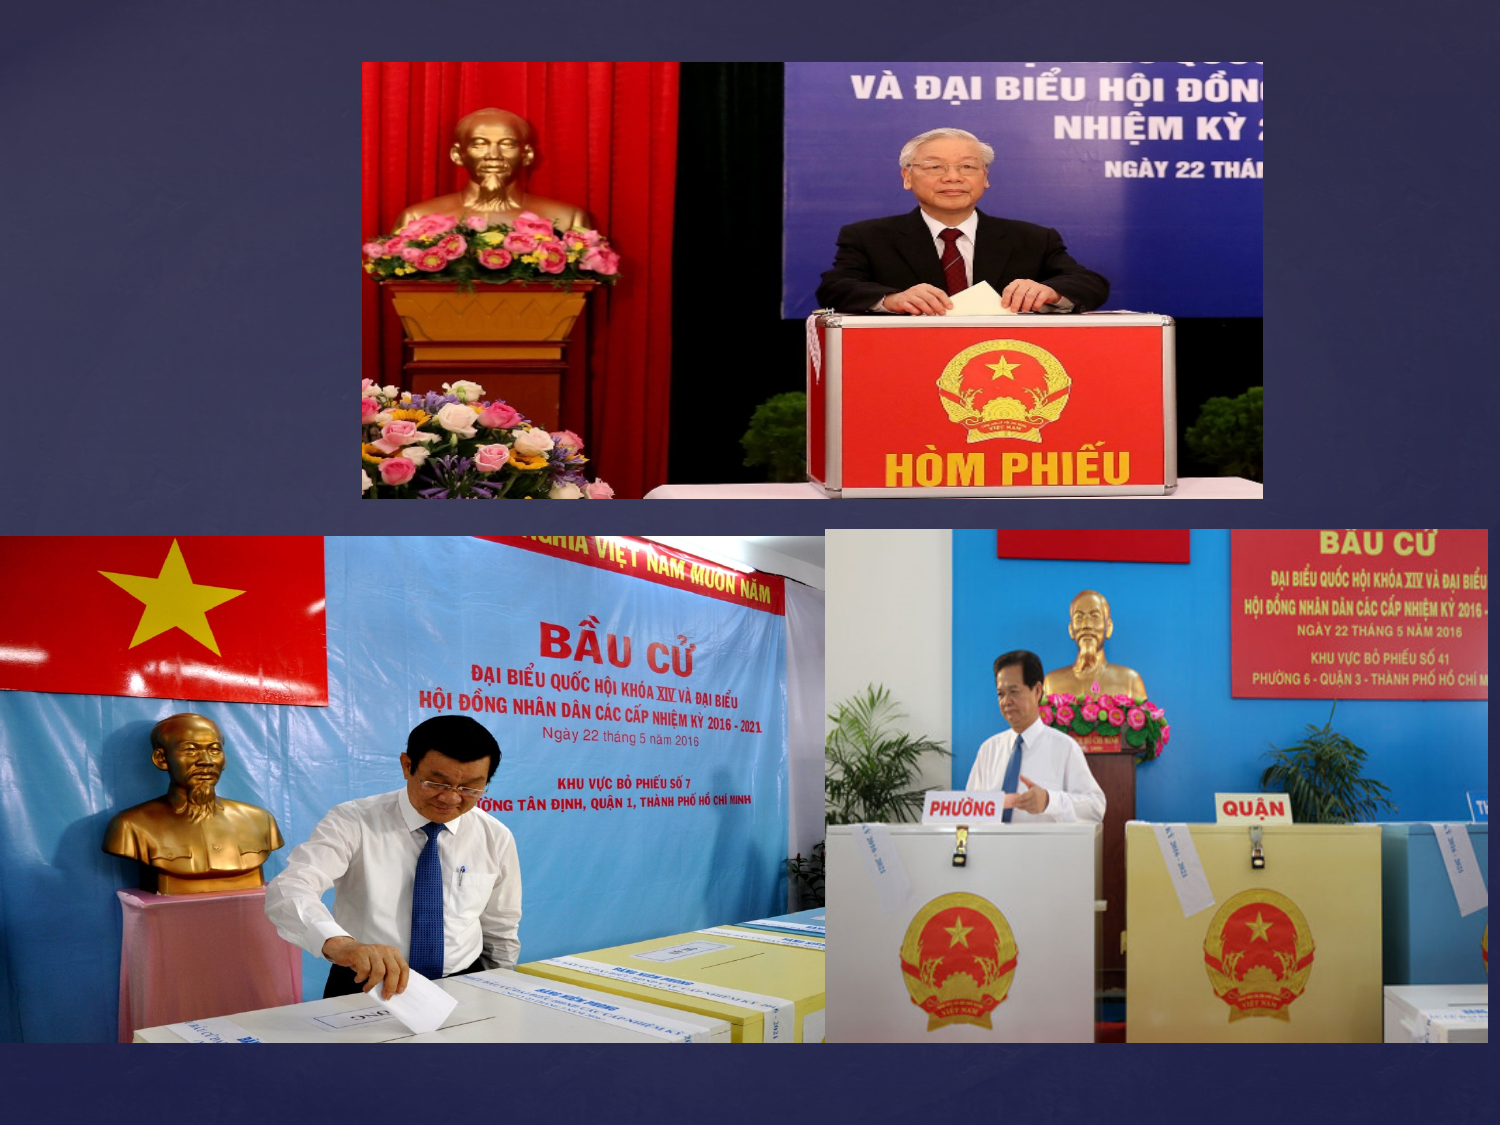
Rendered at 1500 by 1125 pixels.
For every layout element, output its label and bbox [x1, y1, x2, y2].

picture [0, 529, 1488, 1043]
picture [361, 61, 1263, 500]
